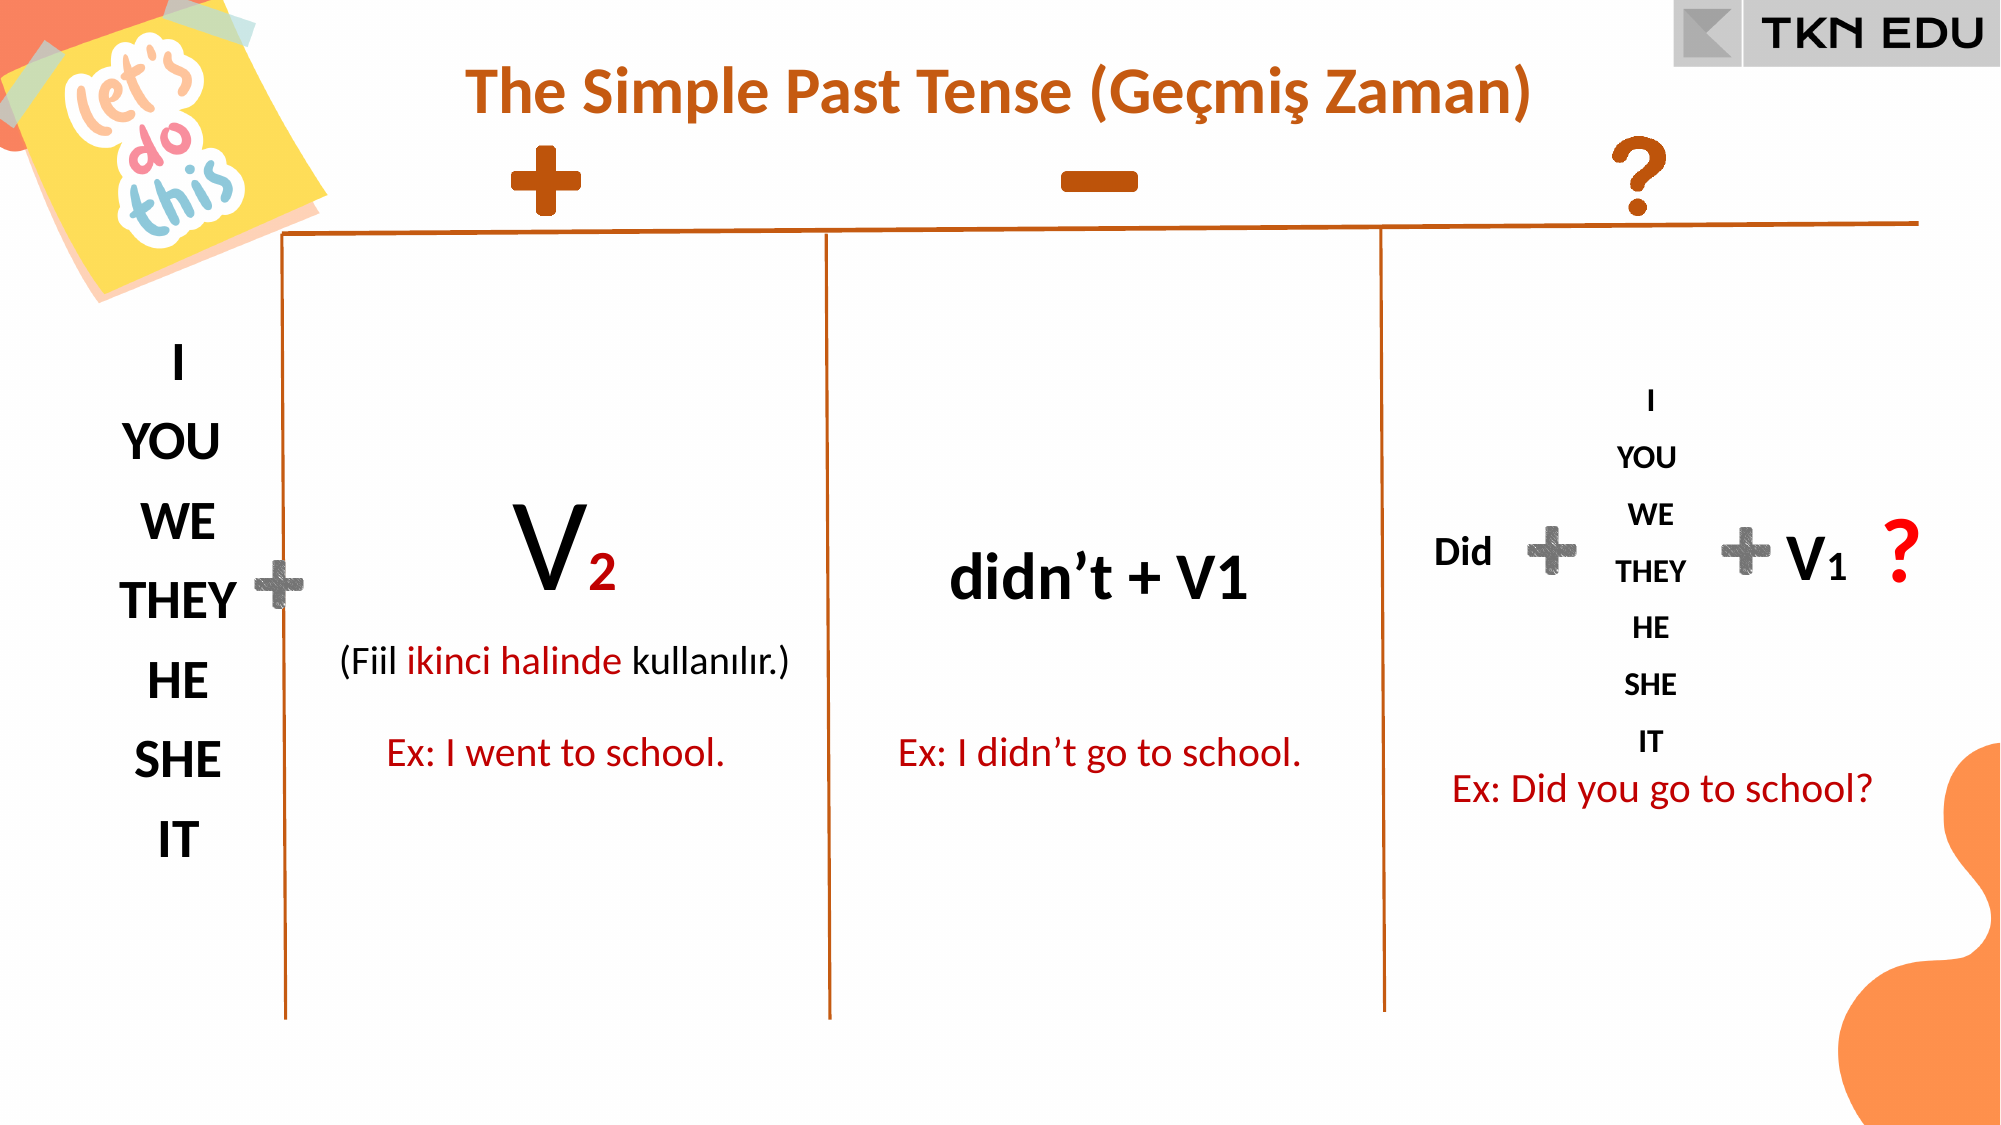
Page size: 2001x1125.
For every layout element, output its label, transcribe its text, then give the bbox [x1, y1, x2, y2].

text_box V2 (Fiil ikinci halinde kullanılır.) [830, 467, 834, 692]
text_box Ex: I didn’t go to school. [863, 723, 1337, 795]
title The Simple Past Tense (Geçmiş Zaman) [314, 48, 1686, 136]
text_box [281, 234, 286, 552]
text_box Did [1415, 522, 1531, 583]
text_box V1 [1746, 515, 1841, 590]
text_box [281, 614, 286, 1020]
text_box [826, 234, 830, 1020]
text_box Ex: Did you go to school? [1428, 758, 1898, 826]
picture [0, 0, 2001, 1125]
text_box I YOU WE THEY HE SHE IT [1582, 375, 1720, 741]
text_box didn’t + V1 [920, 534, 1279, 609]
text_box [281, 223, 1919, 234]
text_box V2 (Fiil ikinci halinde kullanılır.) [296, 467, 826, 692]
text_box ? [1841, 501, 1963, 604]
subtitle I YOU WE THEY HE SHE IT [78, 325, 279, 877]
text_box Ex: I went to school. [319, 723, 793, 795]
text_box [1380, 234, 1385, 1012]
